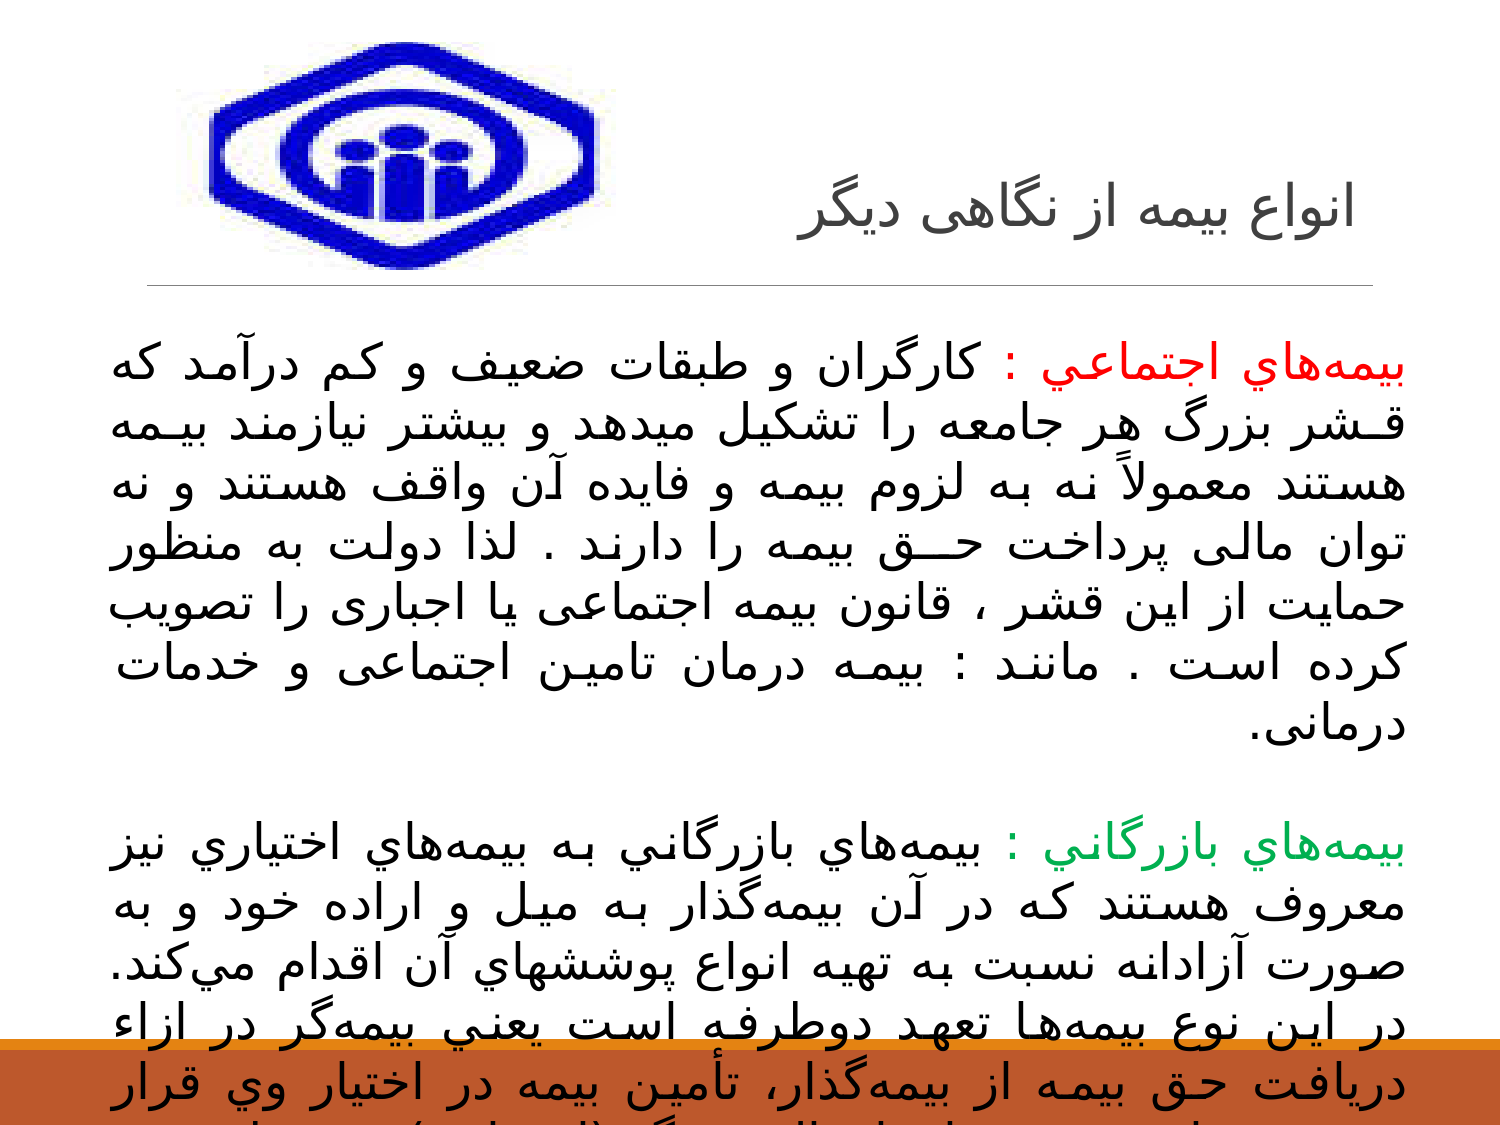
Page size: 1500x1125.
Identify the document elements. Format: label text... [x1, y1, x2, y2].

text_box بيمه‌هاي اجتماعي : کارگران و طبقات ضعیف و کم درآمد که قـشر بزرگ هر جامعه را تشکیل میدهد و بیشتر نیازمند بیـمه هستند معمولاً نه به لزوم بیمه و فایده آن واقف هستند و نه توان مالی پرداخت حــق بیمه را دارند . لذا دولت به منظور حمایت از این قشر ، قانون بیمه اجتماعی یا اجباری را تصویب کرده است . مانند : بیمه درمان تامین اجتماعی و خدمات درمانی. بيمه‌هاي بازرگاني : بيمه‌هاي بازرگاني به بيمه‌هاي اختياري نيز معروف هستند كه در آن بيمه‌گذار به ميل و اراده خود و به صورت آزادانه نسبت به تهيه انواع پوششهاي آن اقدام مي‌كند. در اين نوع بيمه‌ها تعهد دوطرفه است يعني بيمه‌گر در ازاء دريافت حق بيمه از بيمه‌گذار، تأمين بيمه در اختيار وي قرار مي‌دهد. مانند : بیمه های اموال، زندگی(اشخاص)، مسئولیت. [91, 321, 1423, 1125]
title انواع بیمه از نگاهی دیگر [737, 112, 1373, 247]
picture [87, 42, 727, 271]
